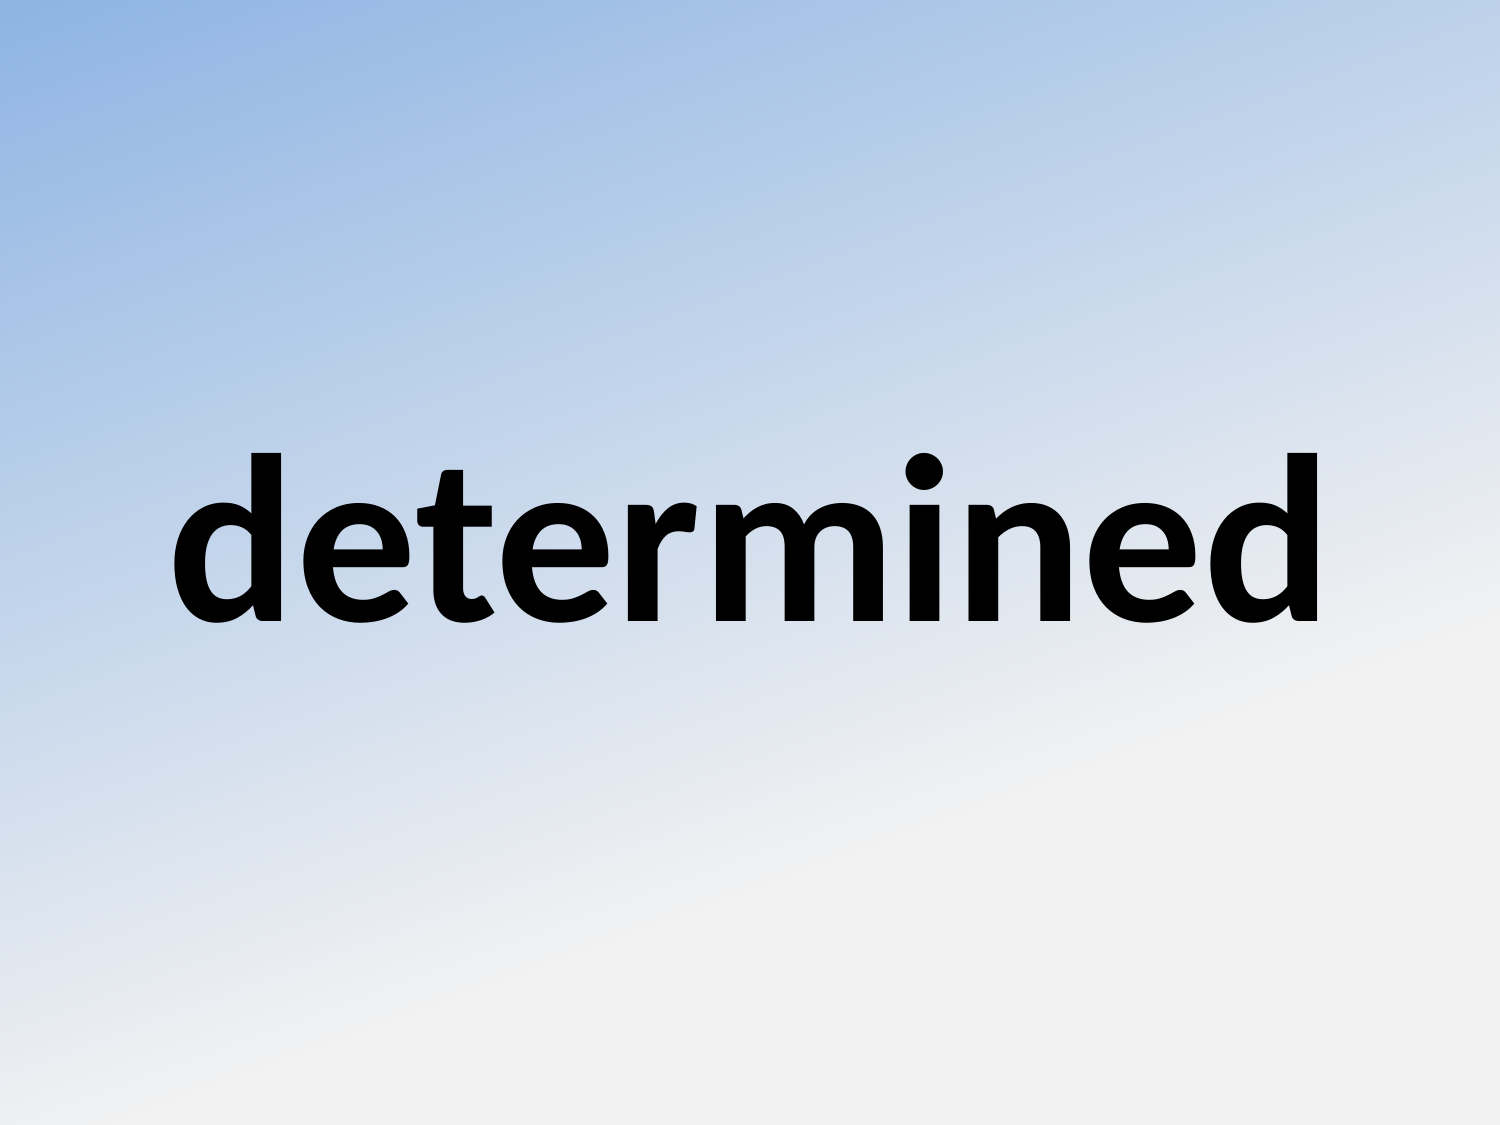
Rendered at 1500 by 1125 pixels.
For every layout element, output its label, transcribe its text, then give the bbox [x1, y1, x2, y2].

text_box determined [149, 374, 1350, 678]
